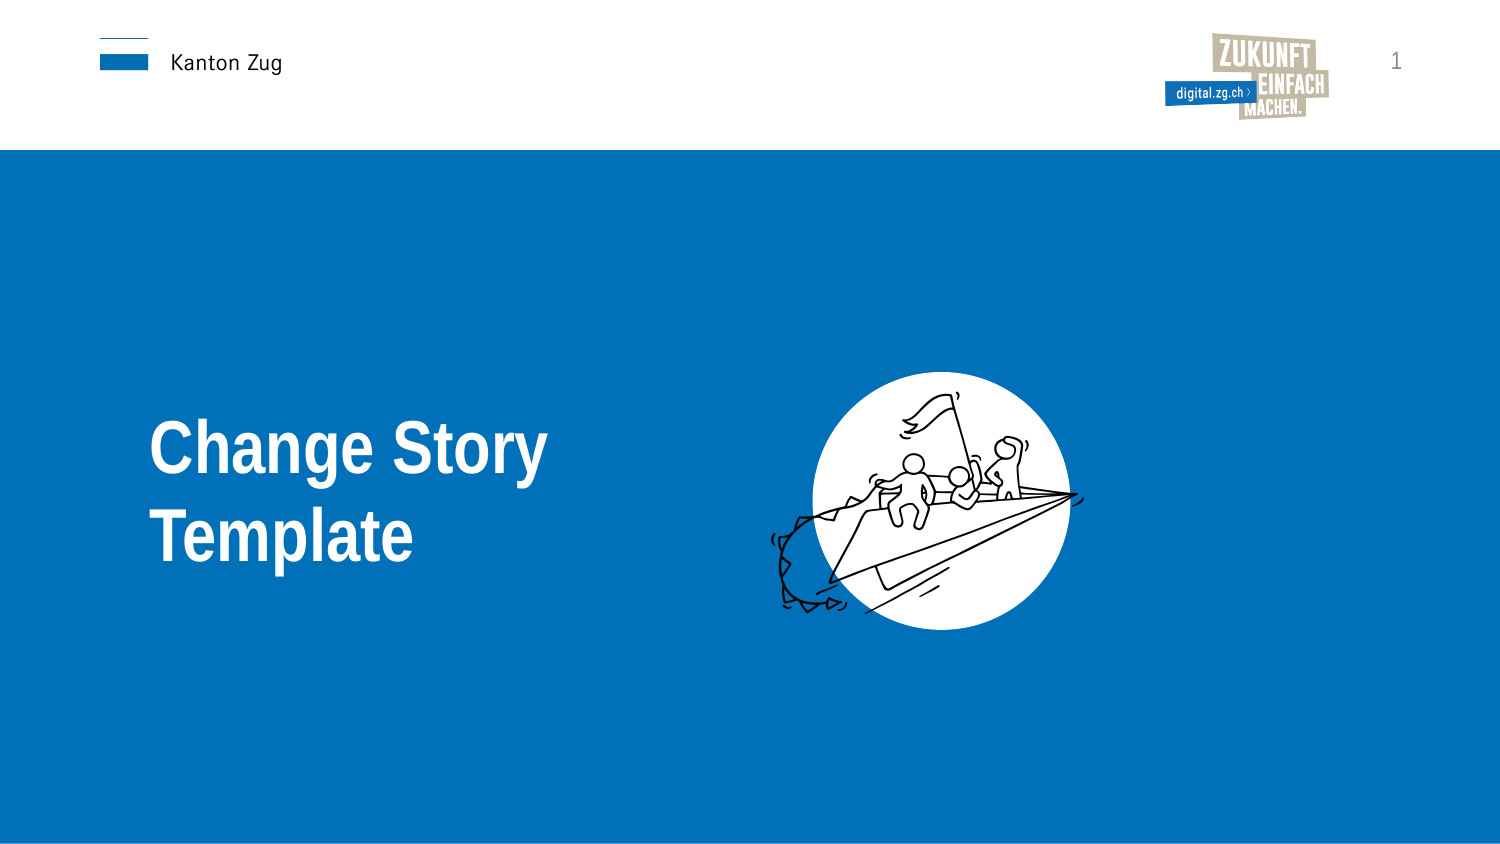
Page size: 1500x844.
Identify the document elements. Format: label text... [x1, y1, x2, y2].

picture [1165, 82, 1329, 120]
list Change Story Template [149, 400, 688, 501]
picture [100, 38, 281, 75]
picture [761, 382, 1093, 630]
slide_number 1 [1164, 36, 1418, 82]
text_box [889, 370, 994, 382]
